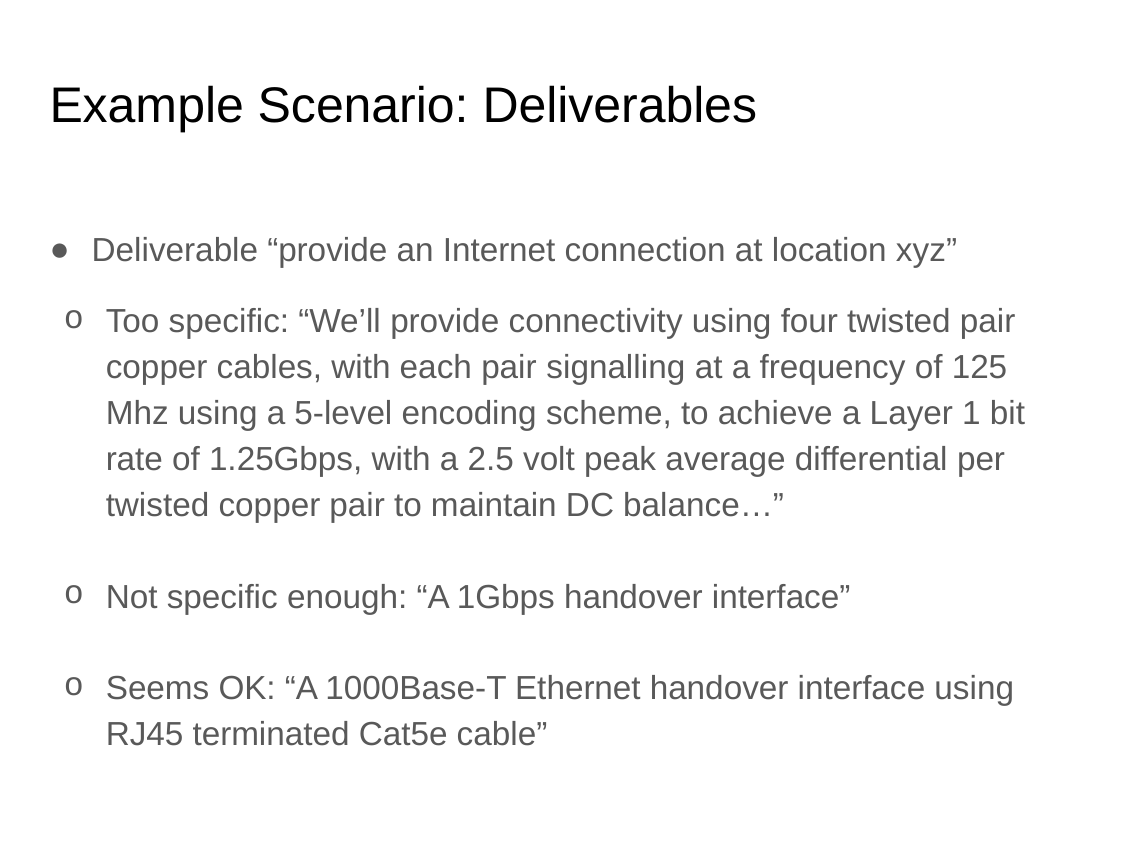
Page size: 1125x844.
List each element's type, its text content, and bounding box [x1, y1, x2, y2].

list Deliverable “provide an Internet connection at location xyz” Too specific: “We’ll provide connectivity using four twisted pair copper cables, with each pair signalling at a frequency of 125 Mhz using a 5-level encoding scheme, to achieve a Layer 1 bit rate of 1.25Gbps, with a 2.5 volt peak average differential per twisted copper pair to maintain DC balance…” Not specific enough: “A 1Gbps handover interface” Seems OK: “A 1000Base-T Ethernet handover interface using RJ45 terminated Cat5e cable” [38, 211, 1087, 668]
title Example Scenario: Deliverables [38, 61, 1087, 132]
